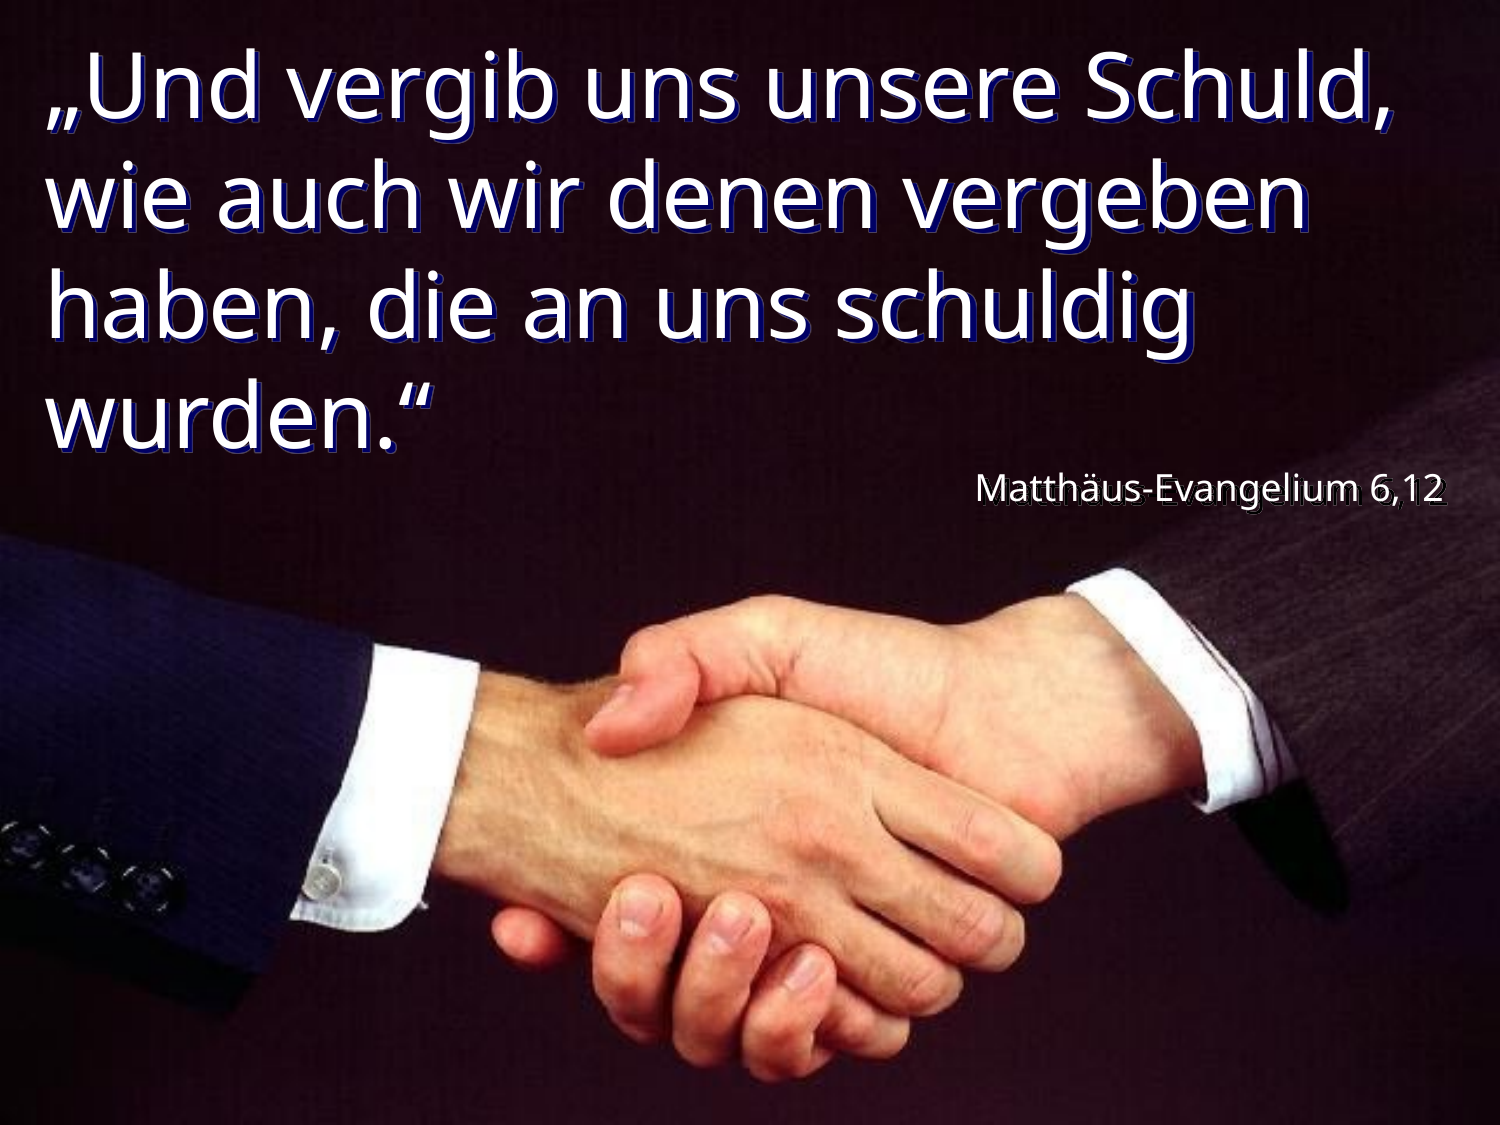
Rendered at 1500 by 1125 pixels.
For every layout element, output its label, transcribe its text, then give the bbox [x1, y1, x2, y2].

picture [0, 0, 1500, 1125]
title „Und vergib uns unsere Schuld, wie auch wir denen vergeben haben, die an uns schuldig wurden.“ [29, 19, 1483, 474]
text_box Matthäus-Evangelium 6,12 [360, 456, 1459, 516]
